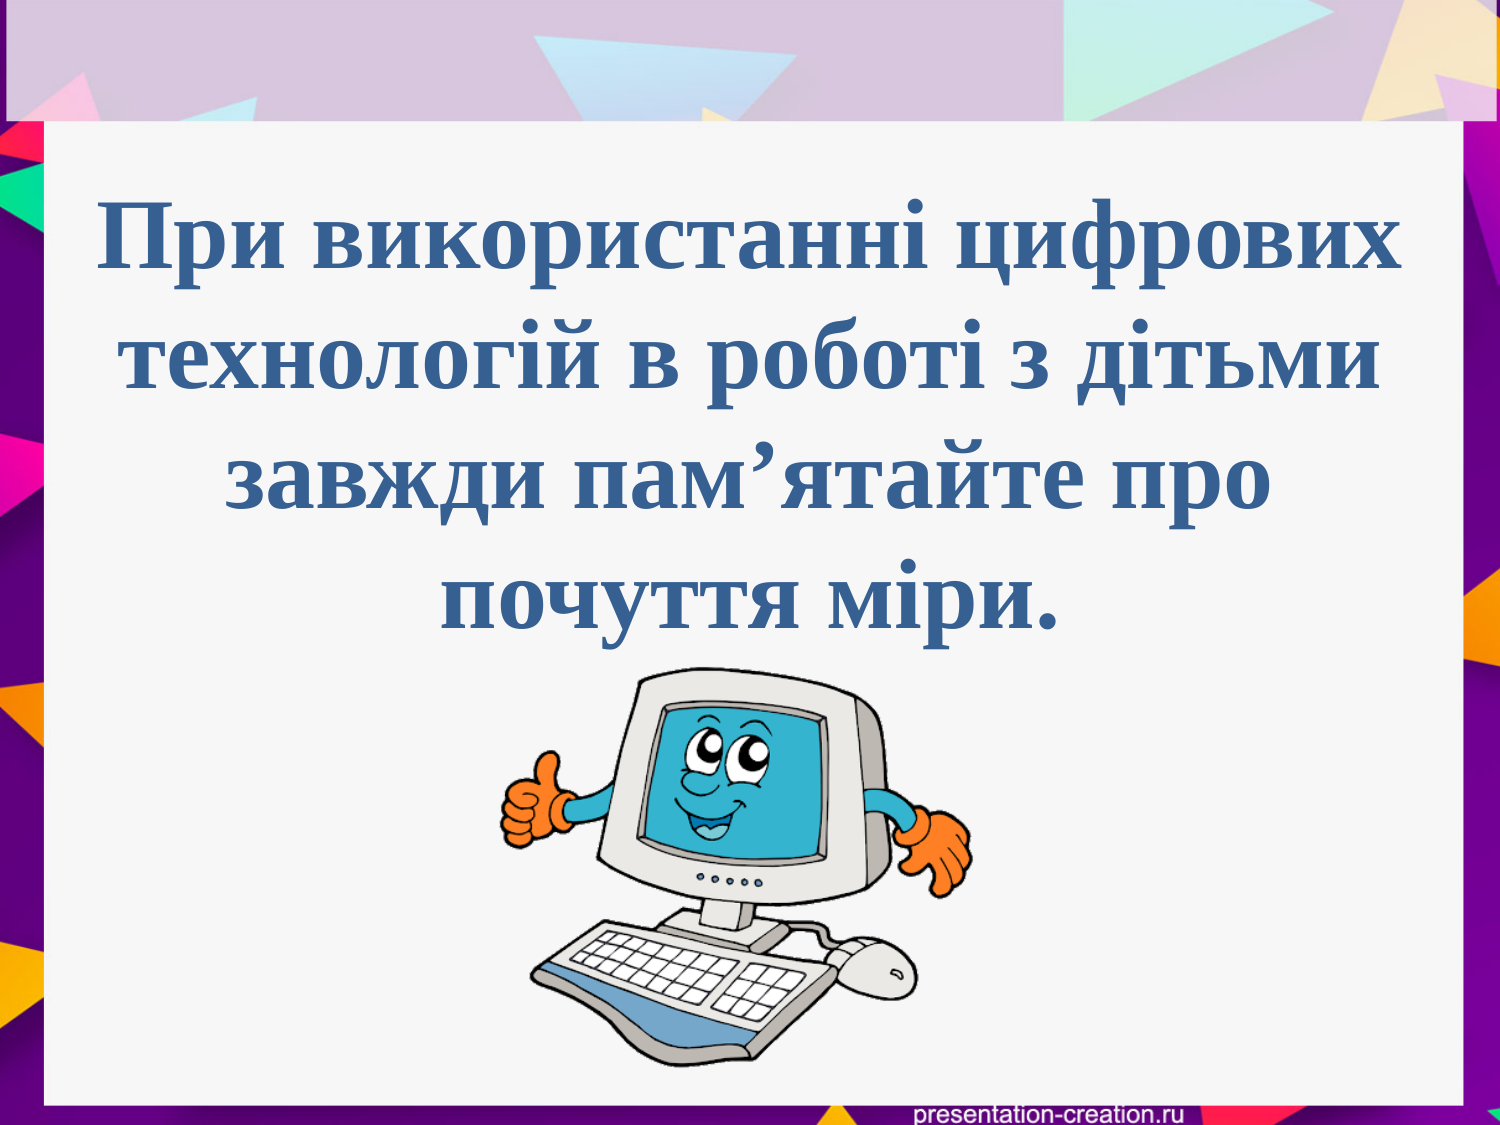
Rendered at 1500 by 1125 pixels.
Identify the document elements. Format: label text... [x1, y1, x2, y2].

picture [0, 0, 1500, 1125]
list При використанні цифрових технологій в роботі з дітьми завжди пам’ятайте про почуття міри. [75, 160, 1425, 1005]
